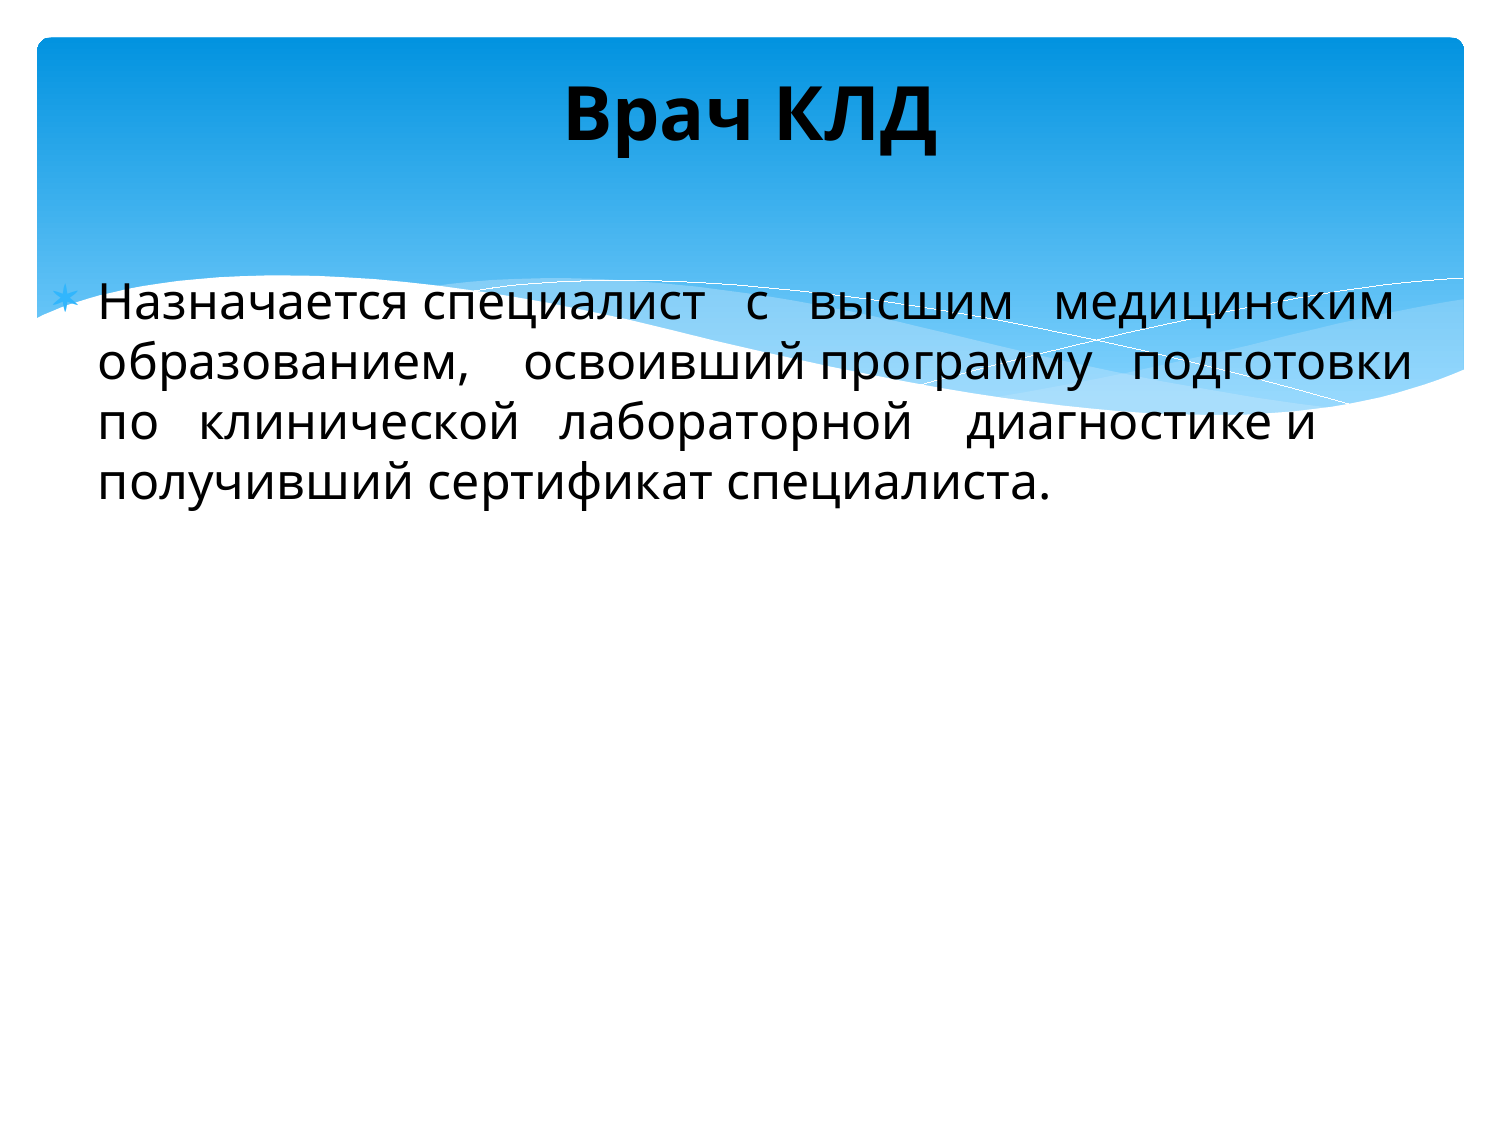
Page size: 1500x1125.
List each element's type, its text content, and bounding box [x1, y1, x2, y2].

title Врач КЛД [75, 7, 1425, 213]
list Назначается специалист с высшим медицинским образованием, освоивший программу подготовки по клинической лабораторной диагностике и получивший сертификат специалиста. [38, 262, 1500, 1000]
